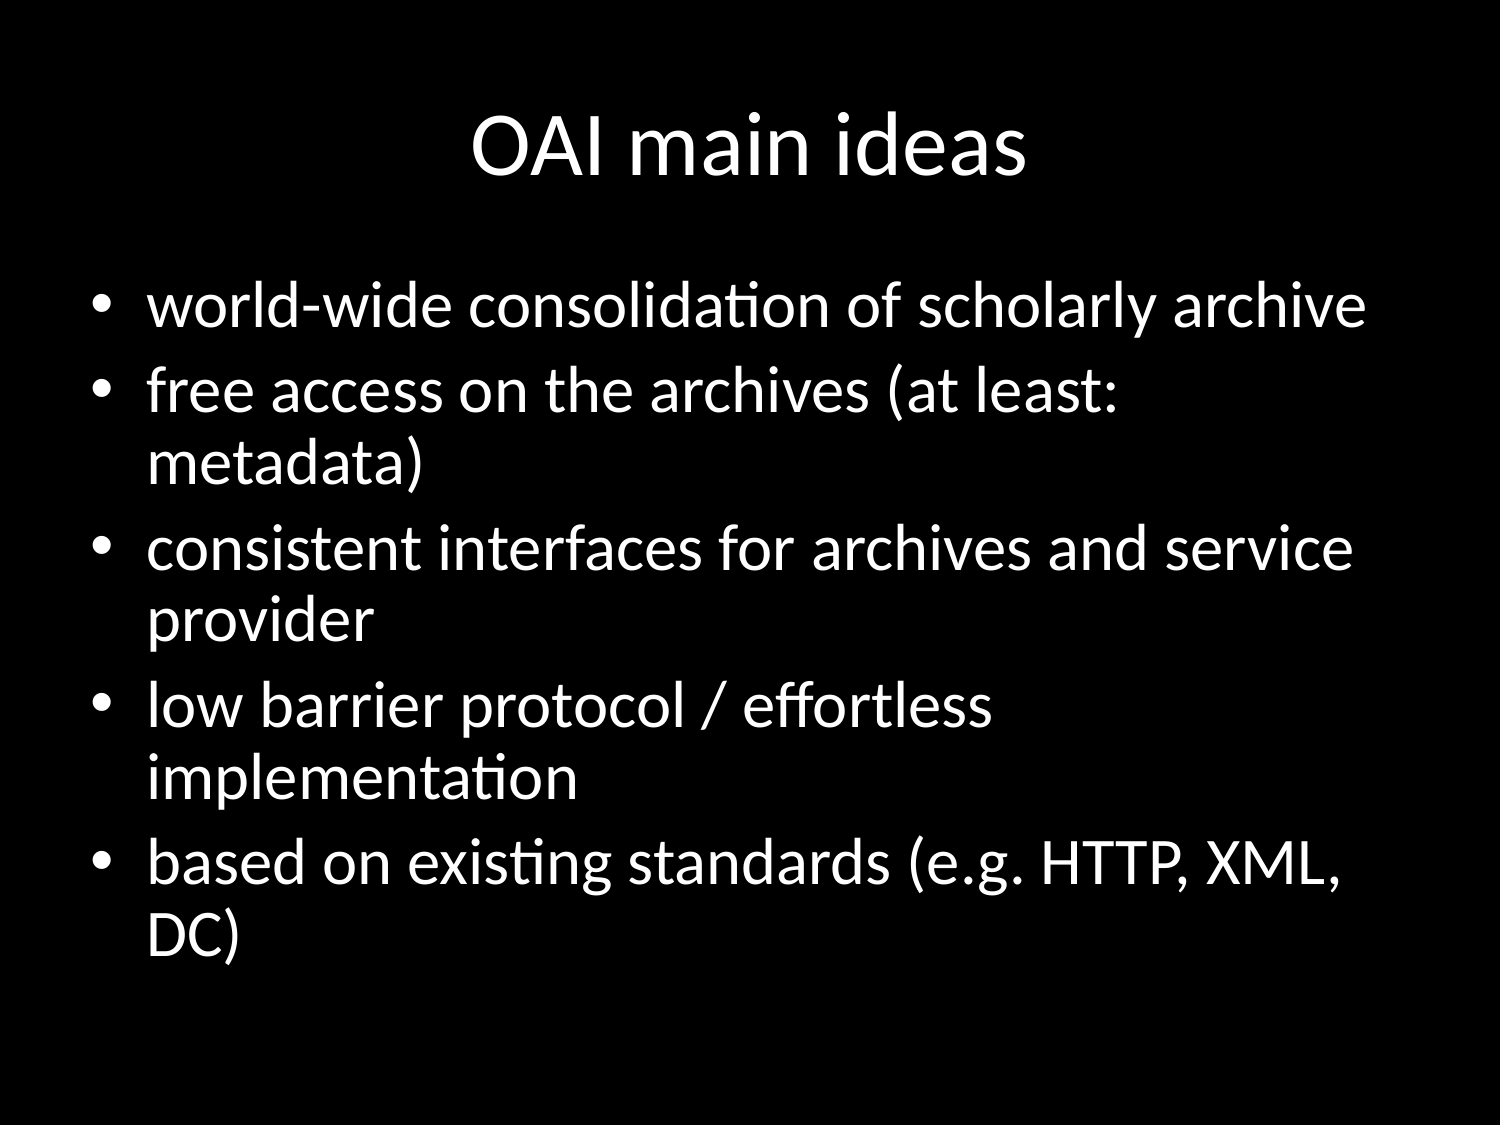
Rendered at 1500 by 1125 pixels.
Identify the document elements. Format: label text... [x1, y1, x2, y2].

list world-wide consolidation of scholarly archive free access on the archives (at least: metadata) consistent interfaces for archives and service provider low barrier protocol / effortless implementation based on existing standards (e.g. HTTP, XML, DC) [74, 262, 1426, 1006]
title OAI main ideas [74, 44, 1426, 233]
